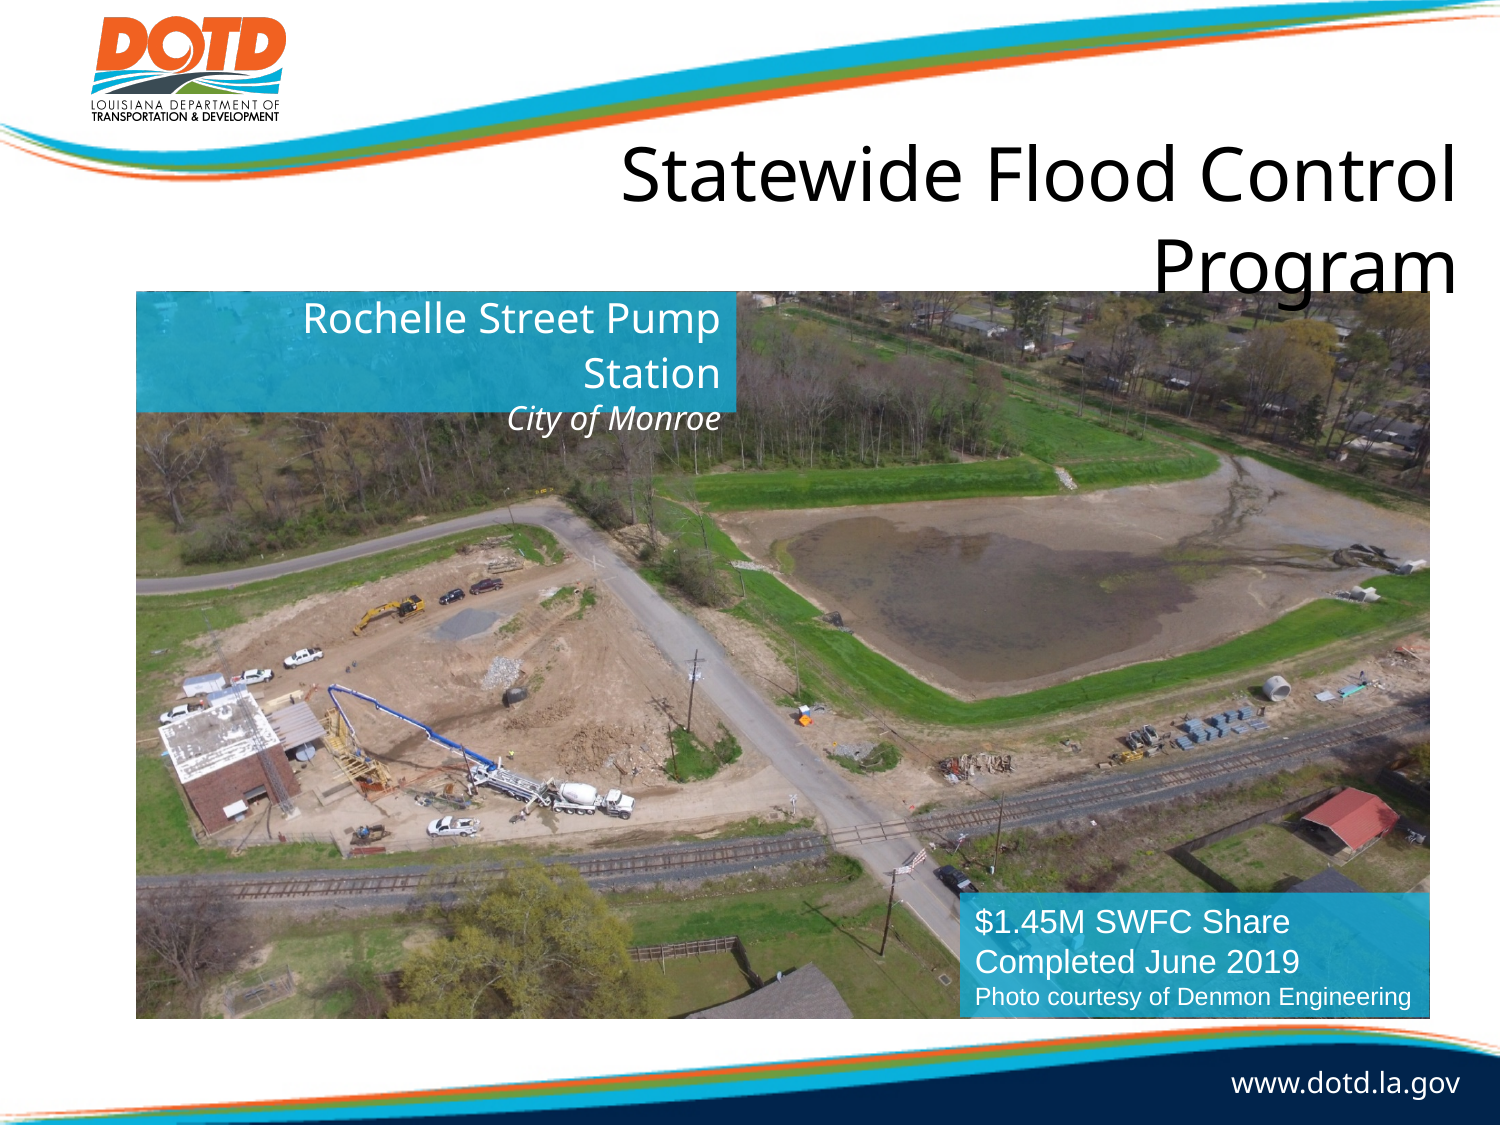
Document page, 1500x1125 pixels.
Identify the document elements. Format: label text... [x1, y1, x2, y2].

title Statewide Flood Control Program [225, 114, 1475, 318]
picture [0, 0, 1500, 1125]
